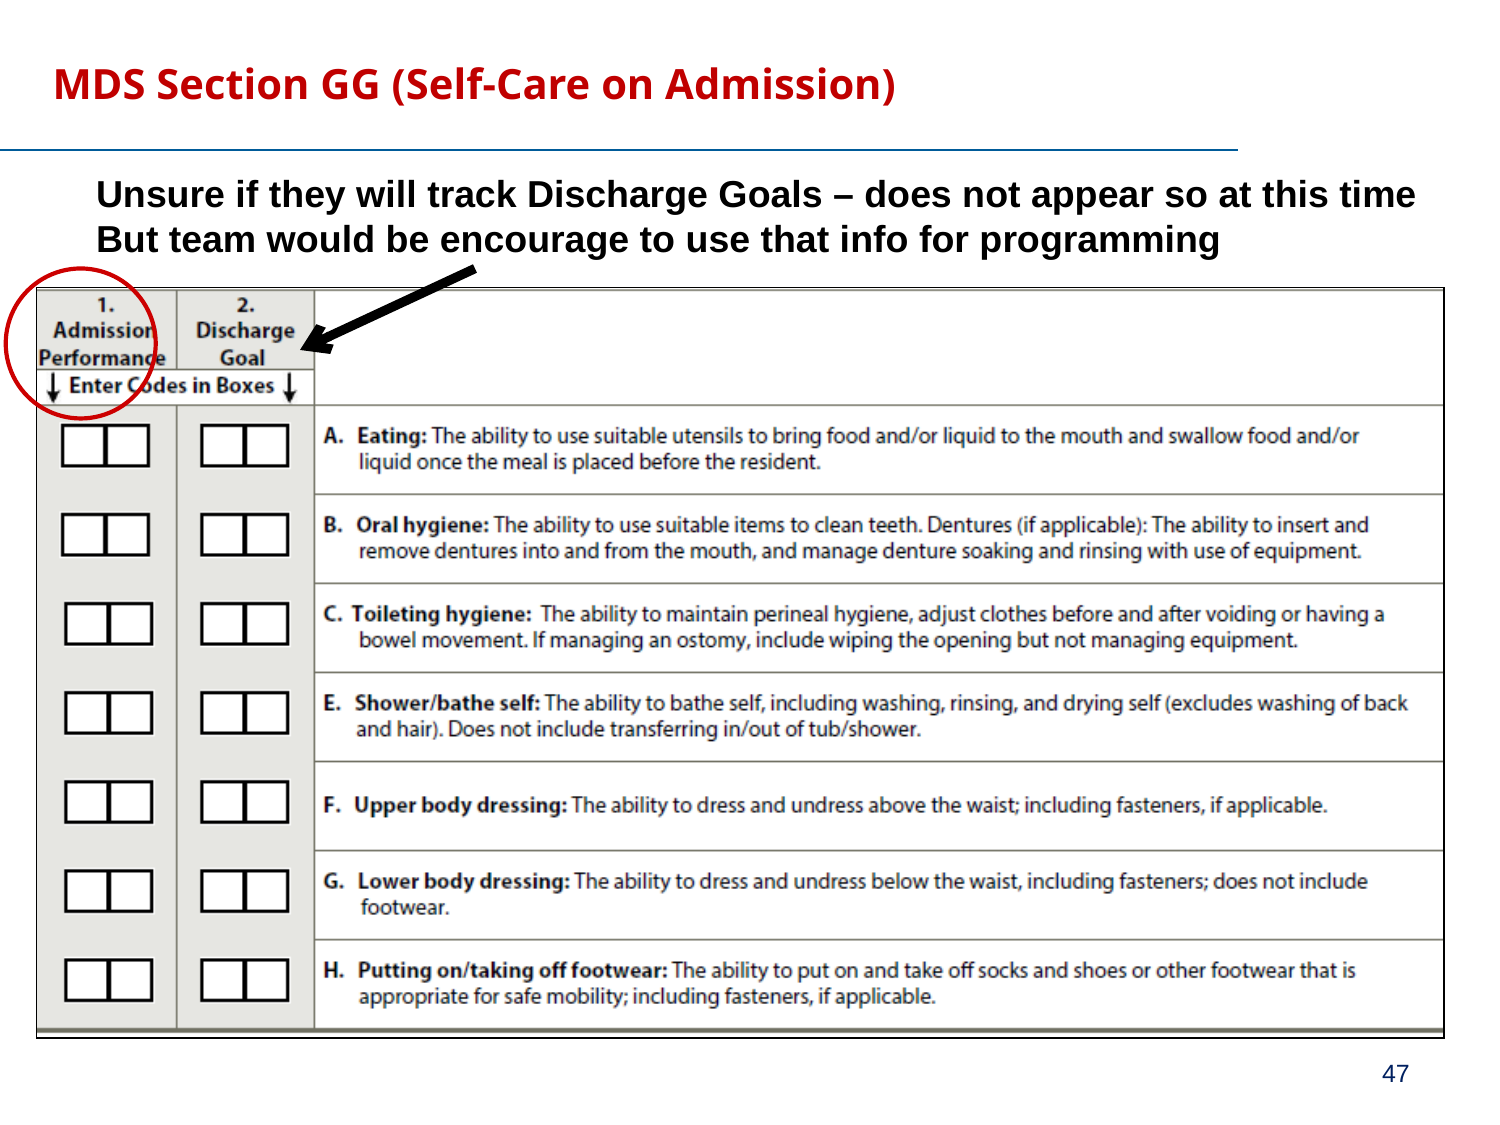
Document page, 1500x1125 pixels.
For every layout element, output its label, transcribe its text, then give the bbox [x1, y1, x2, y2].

text_box [3, 266, 133, 404]
slide_number 47 [1074, 1046, 1425, 1103]
title MDS Section GG (Self-Care on Admission) [37, 50, 1463, 113]
picture [37, 288, 1444, 1038]
text_box Unsure if they will track Discharge Goals – does not appear so at this time But team would be encourage to use that info for programming [81, 162, 1433, 268]
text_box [299, 268, 476, 351]
